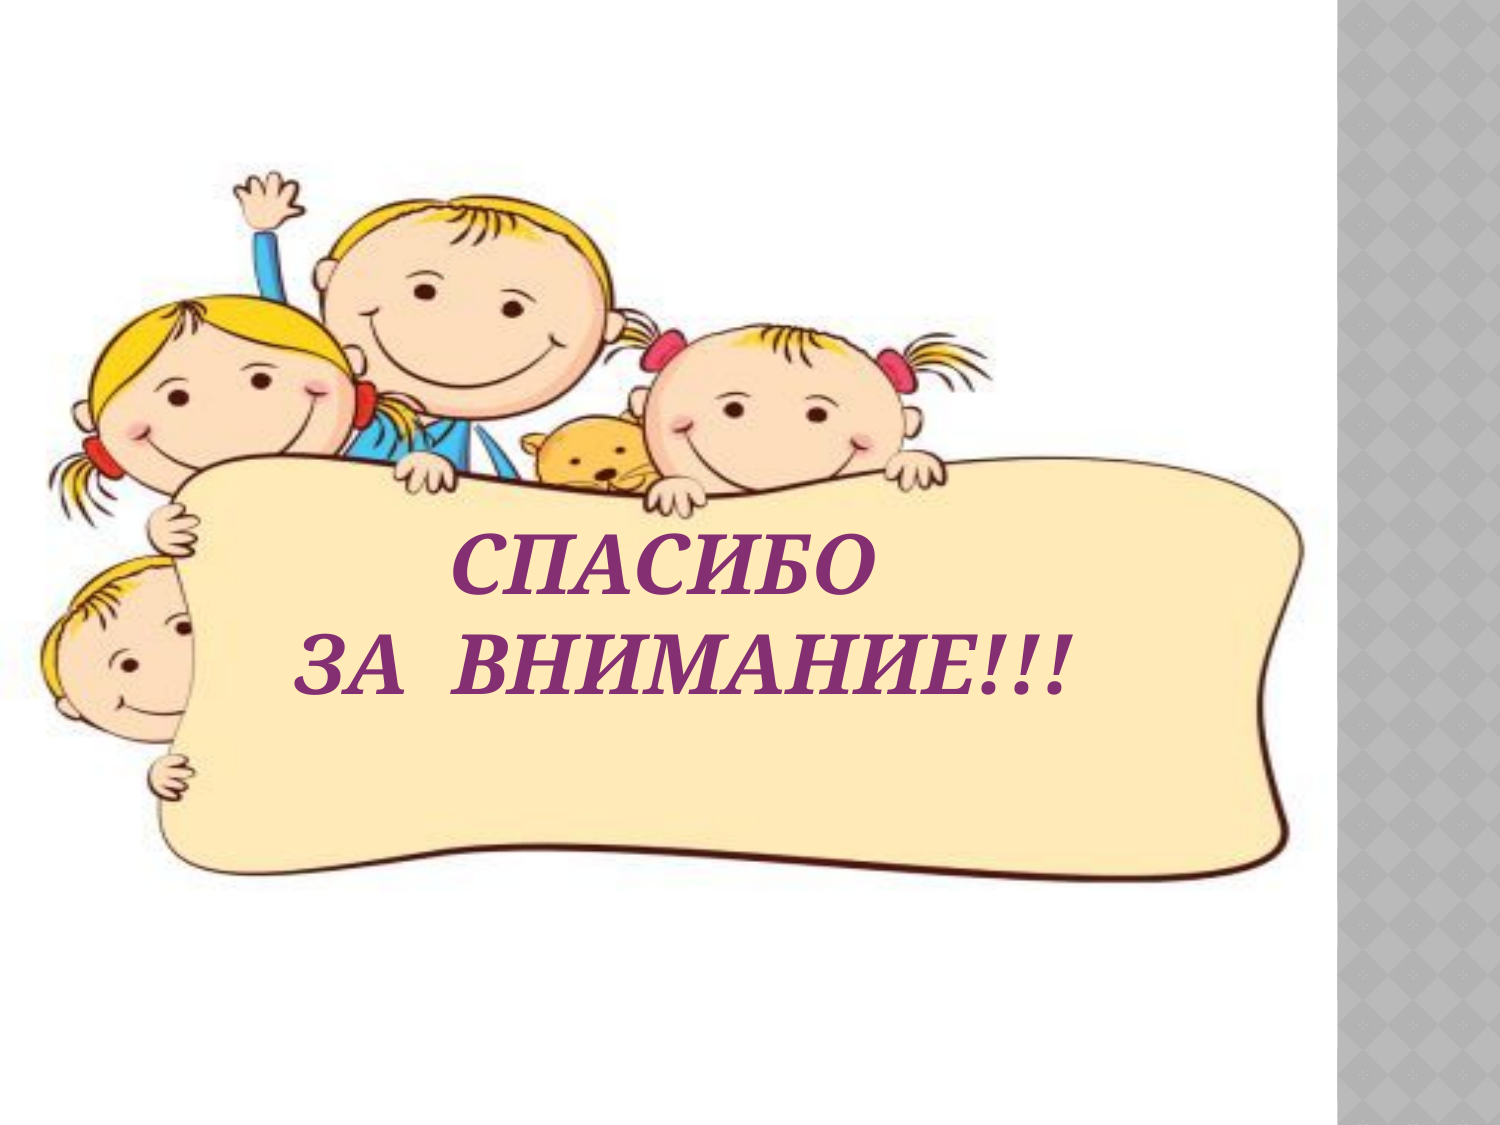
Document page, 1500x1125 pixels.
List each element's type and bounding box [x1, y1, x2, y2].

picture [0, 124, 1330, 930]
